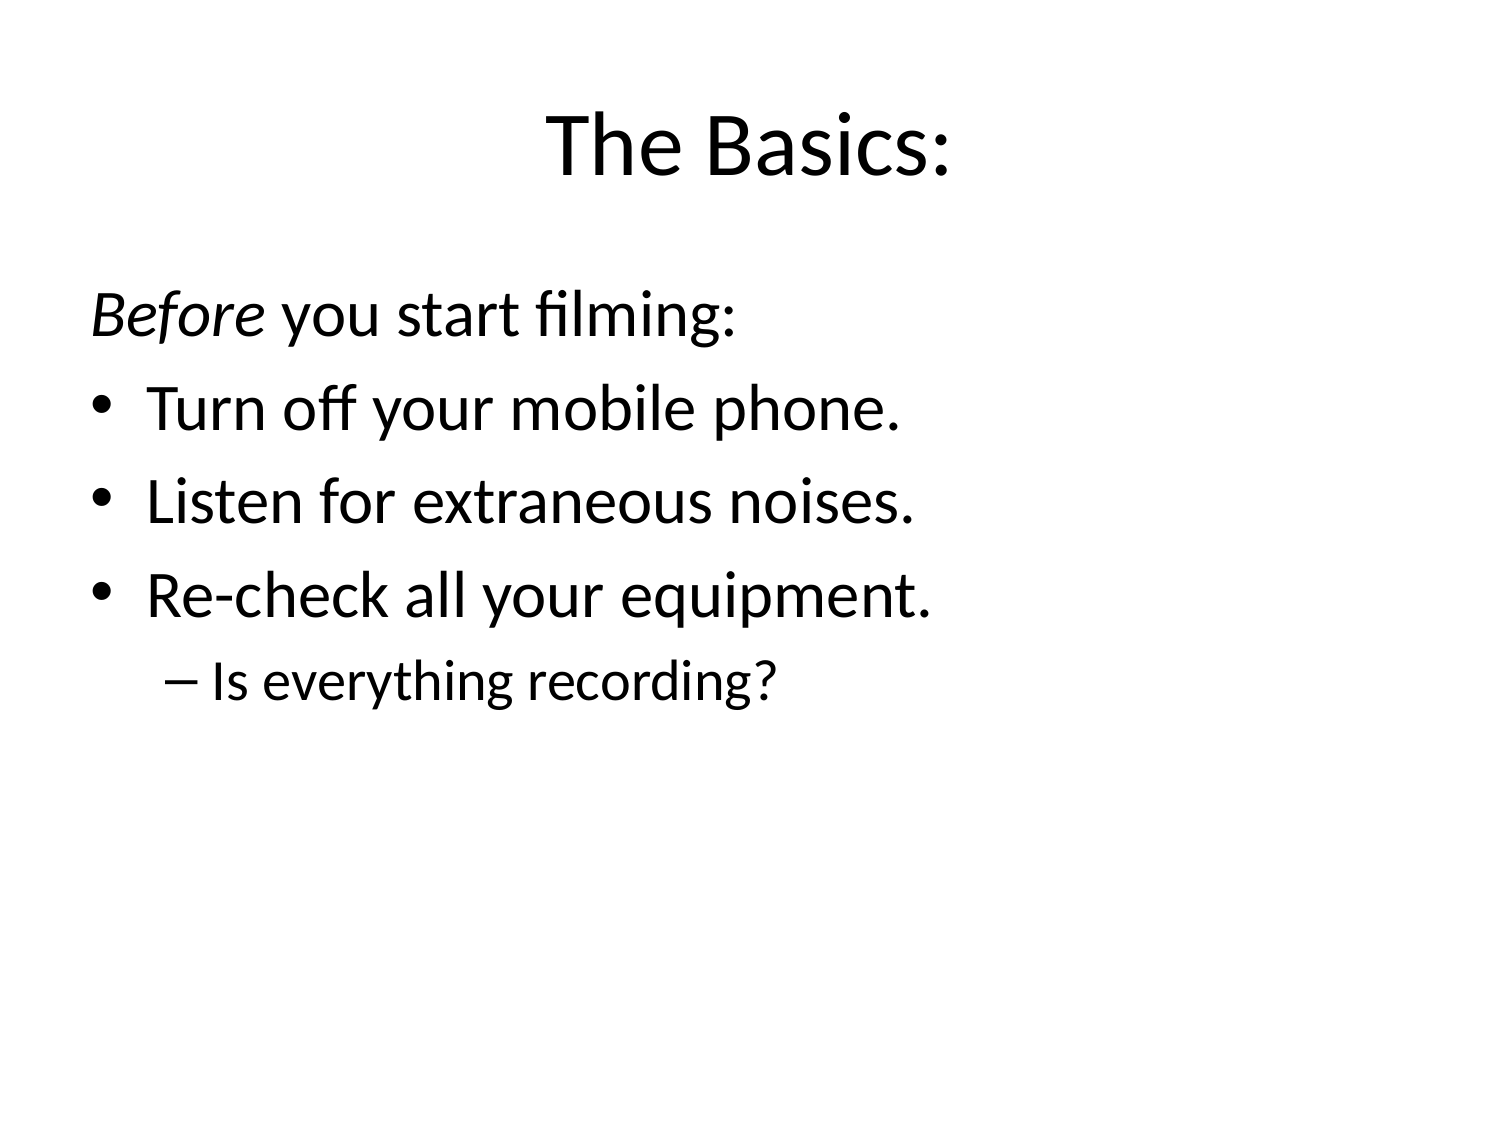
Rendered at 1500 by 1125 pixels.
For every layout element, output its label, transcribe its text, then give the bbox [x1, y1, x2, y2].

list Before you start filming: Turn off your mobile phone. Listen for extraneous noises. Re-check all your equipment. Is everything recording? [75, 262, 1425, 1005]
title The Basics: [75, 45, 1425, 233]
